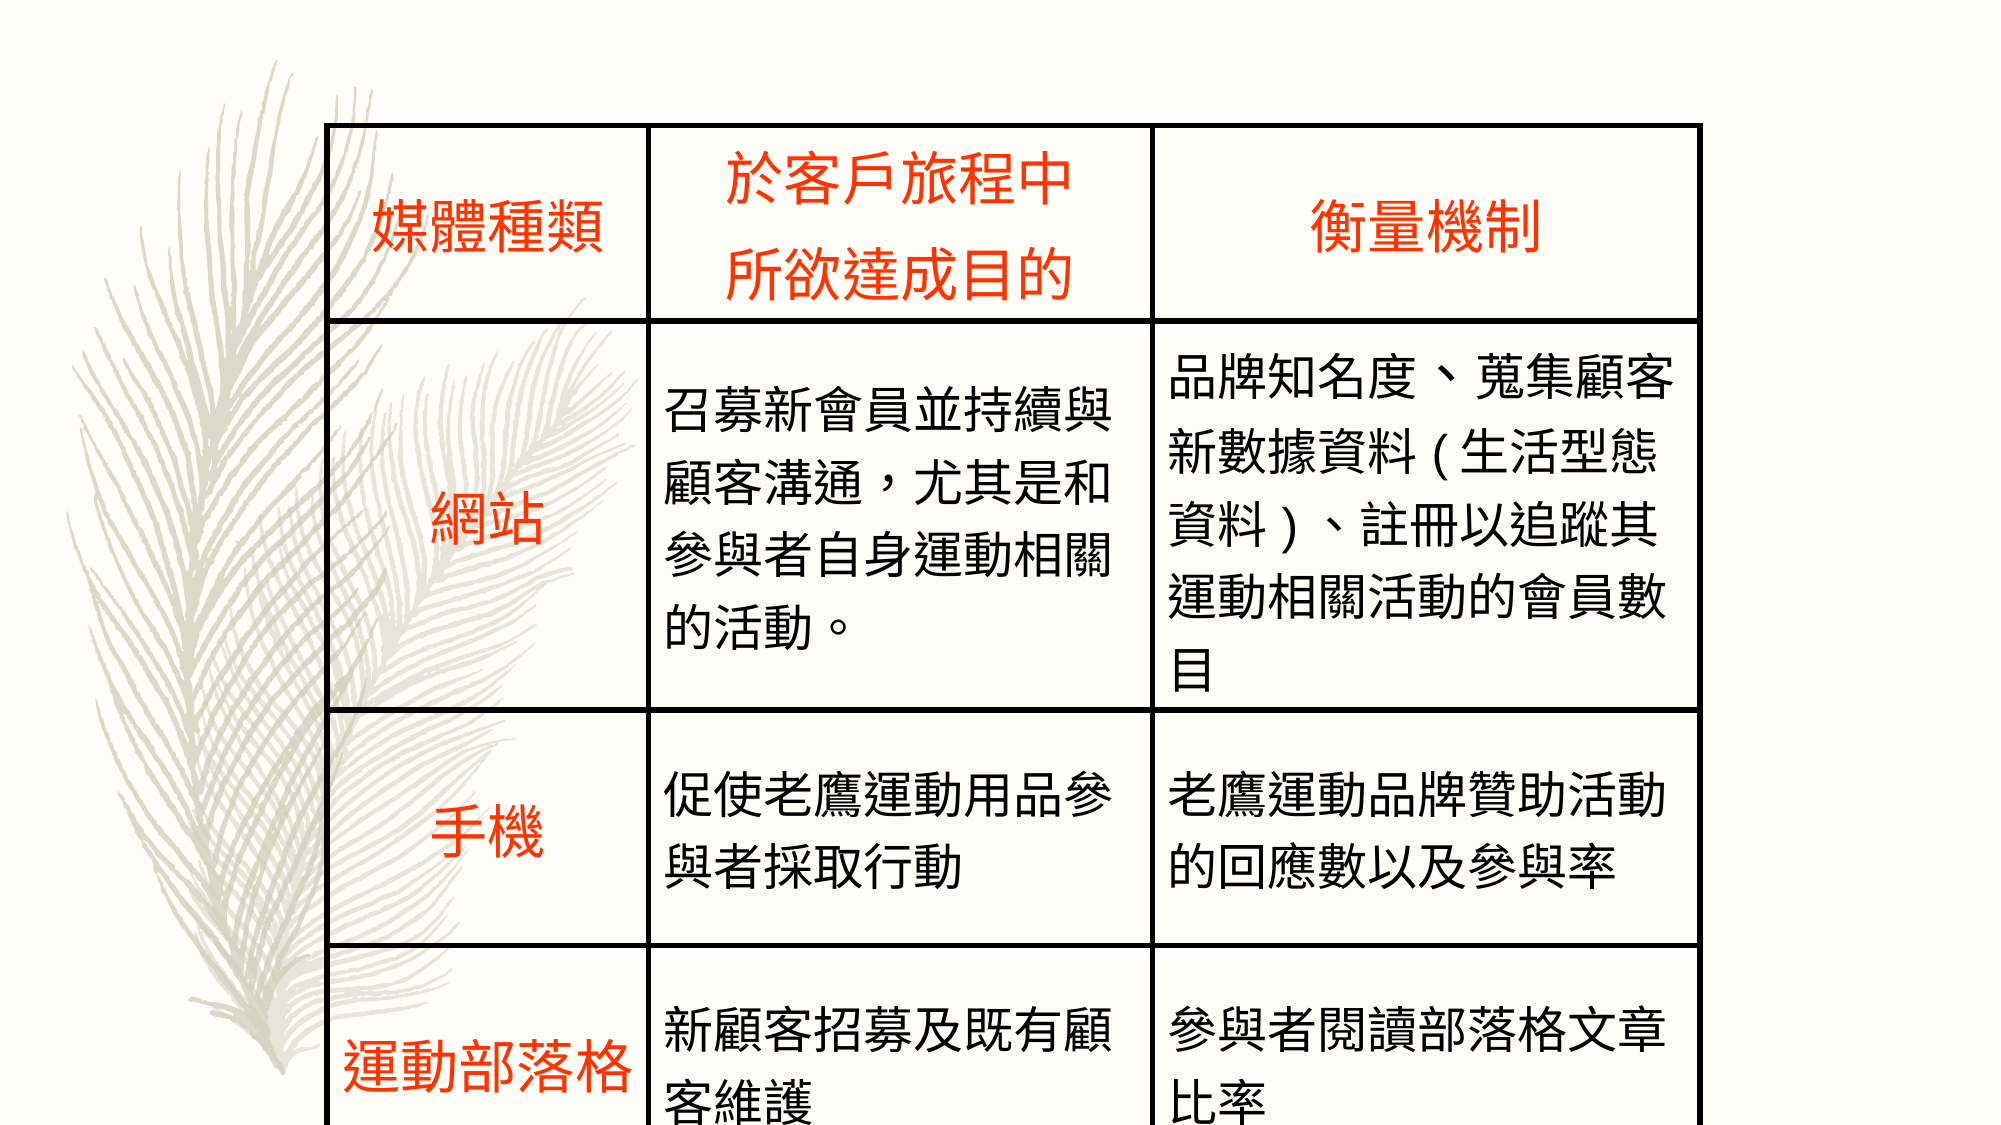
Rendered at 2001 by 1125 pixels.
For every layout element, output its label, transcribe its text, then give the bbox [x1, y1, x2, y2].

table_cell 新顧客招募及既有顧客維護 [651, 948, 1150, 1125]
table_header 於客戶旅程中 所欲達成目的 [651, 128, 1150, 318]
table_cell 參與者閱讀部落格文章比率 [1155, 948, 1697, 1125]
table_cell 品牌知名度、蒐集顧客新數據資料(生活型態資料)、註冊以追蹤其運動相關活動的會員數目 [1155, 324, 1697, 707]
table_cell 網站 [330, 324, 646, 707]
table_header 媒體種類 [330, 128, 646, 318]
table_cell 運動部落格 [330, 948, 646, 1125]
table_cell 召募新會員並持續與顧客溝通，尤其是和參與者自身運動相關的活動。 [651, 324, 1150, 707]
table_header 衡量機制 [1155, 128, 1697, 318]
table_cell 老鷹運動品牌贊助活動的回應數以及參與率 [1155, 713, 1697, 943]
table_cell 手機 [330, 713, 646, 943]
table_cell 促使老鷹運動用品參與者採取行動 [651, 713, 1150, 943]
